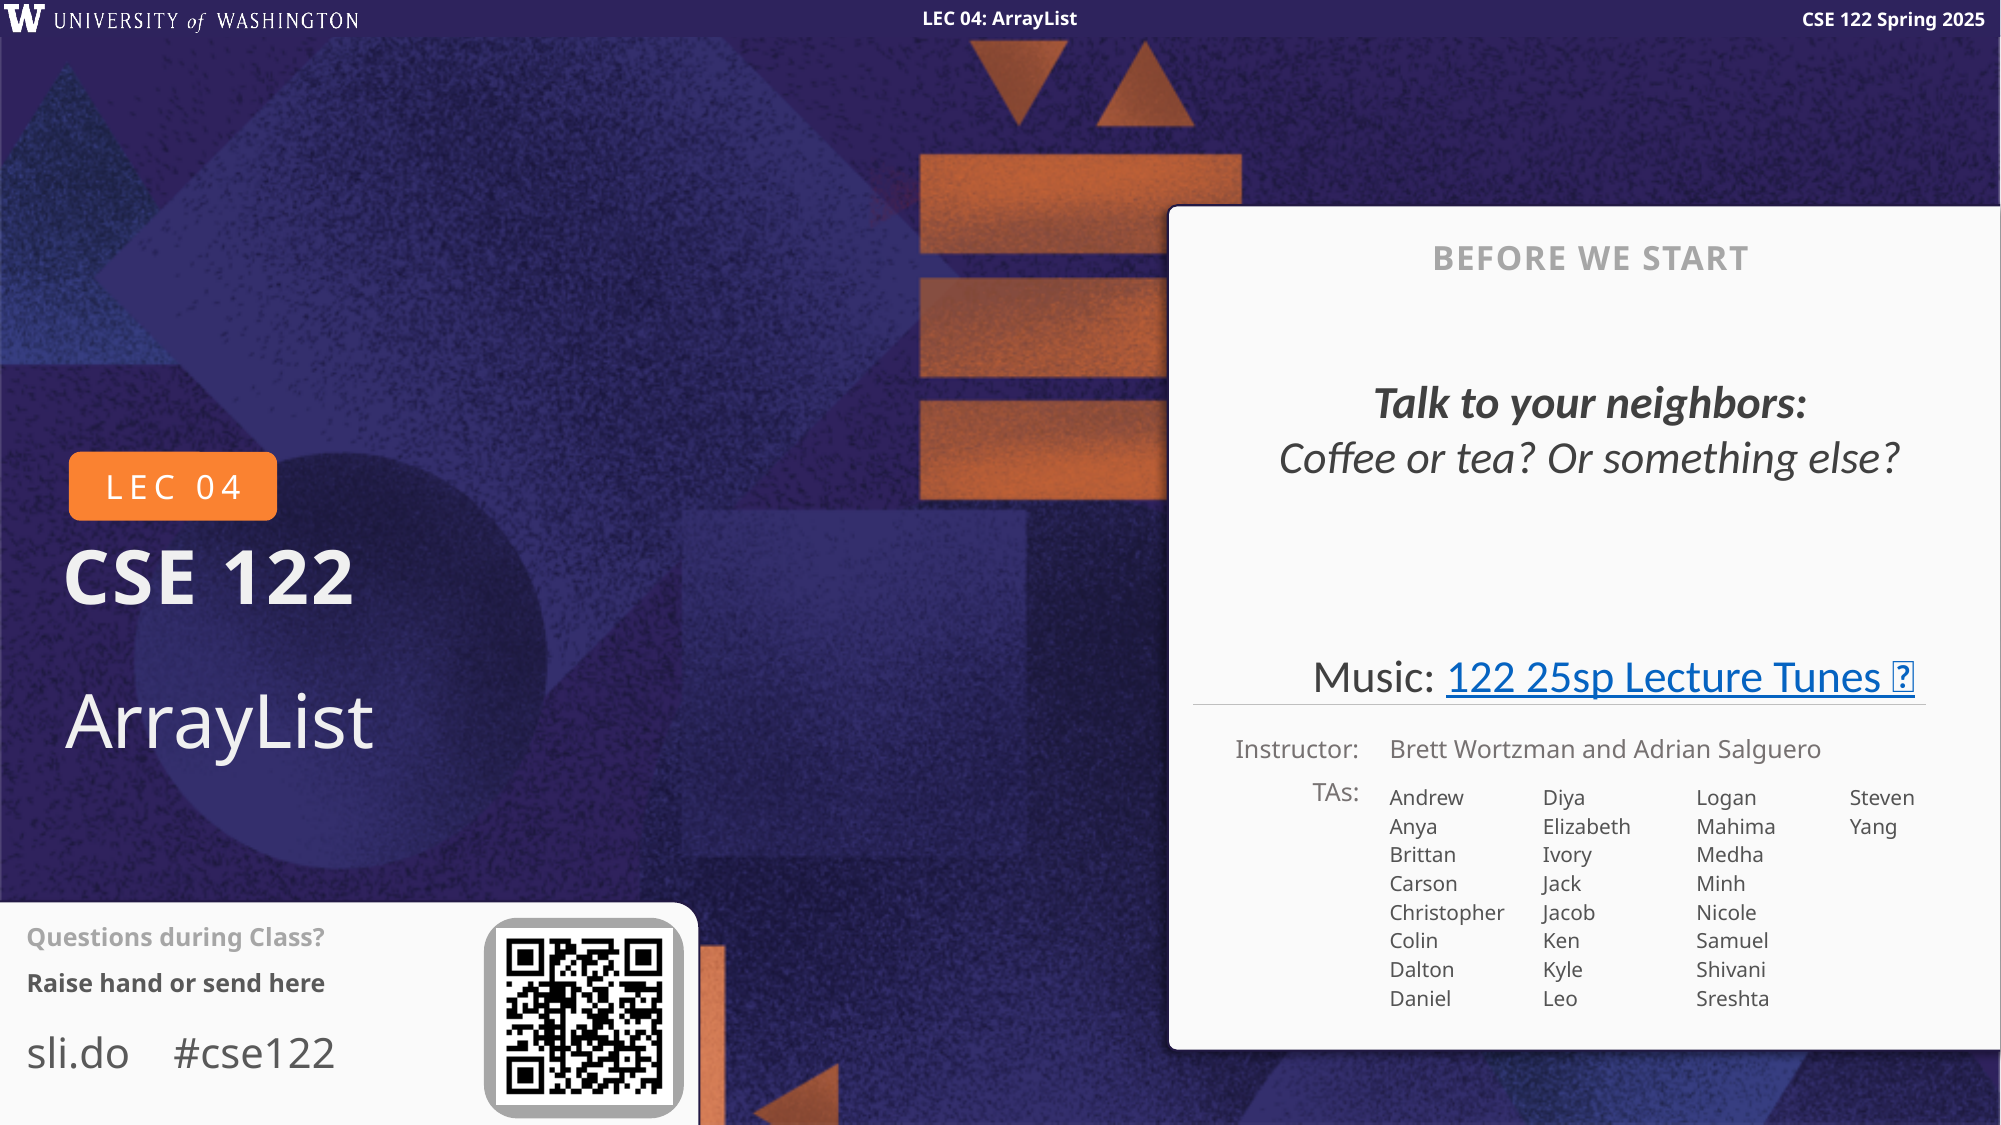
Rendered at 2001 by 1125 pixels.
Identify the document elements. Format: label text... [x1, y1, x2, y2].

text_box Music: 122 25sp Lecture Tunes 🌸 [1276, 639, 1952, 709]
picture [496, 998, 673, 1105]
picture [0, 37, 2001, 1125]
title ArrayList [50, 676, 1067, 998]
text_box BEFORE WE START [1210, 230, 1971, 285]
picture [4, 4, 358, 33]
text_box Talk to your neighbors: Coffee or tea? Or something else? [1223, 364, 1958, 490]
